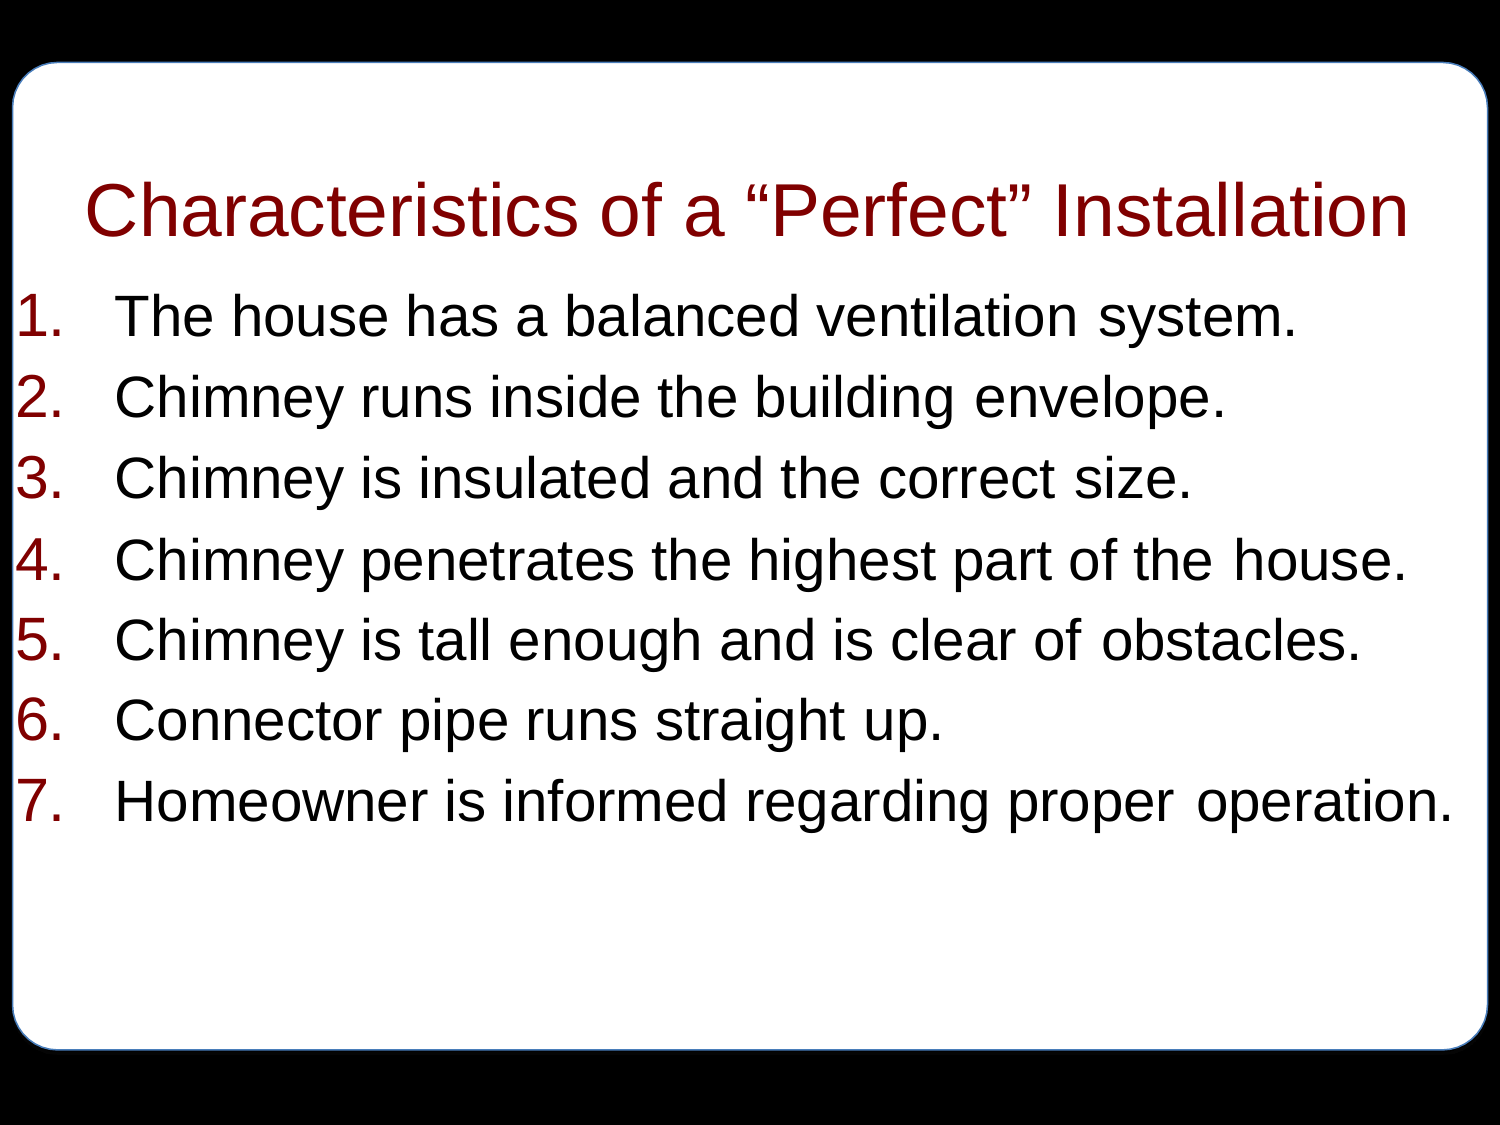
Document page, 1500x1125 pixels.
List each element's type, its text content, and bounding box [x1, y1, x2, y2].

picture [11, 65, 1489, 1055]
title Characteristics of a “Perfect” Installation [83, 159, 1417, 350]
text_box The house has a balanced ventilation system. Chimney runs inside the building envelope. Chimney is insulated and the correct size. Chimney penetrates the highest part of the house. Chimney is tall enough and is clear of obstacles. Connector pipe runs straight up. Homeowner is informed regarding proper operation. [12, 268, 1459, 833]
text_box [12, 62, 1488, 1050]
